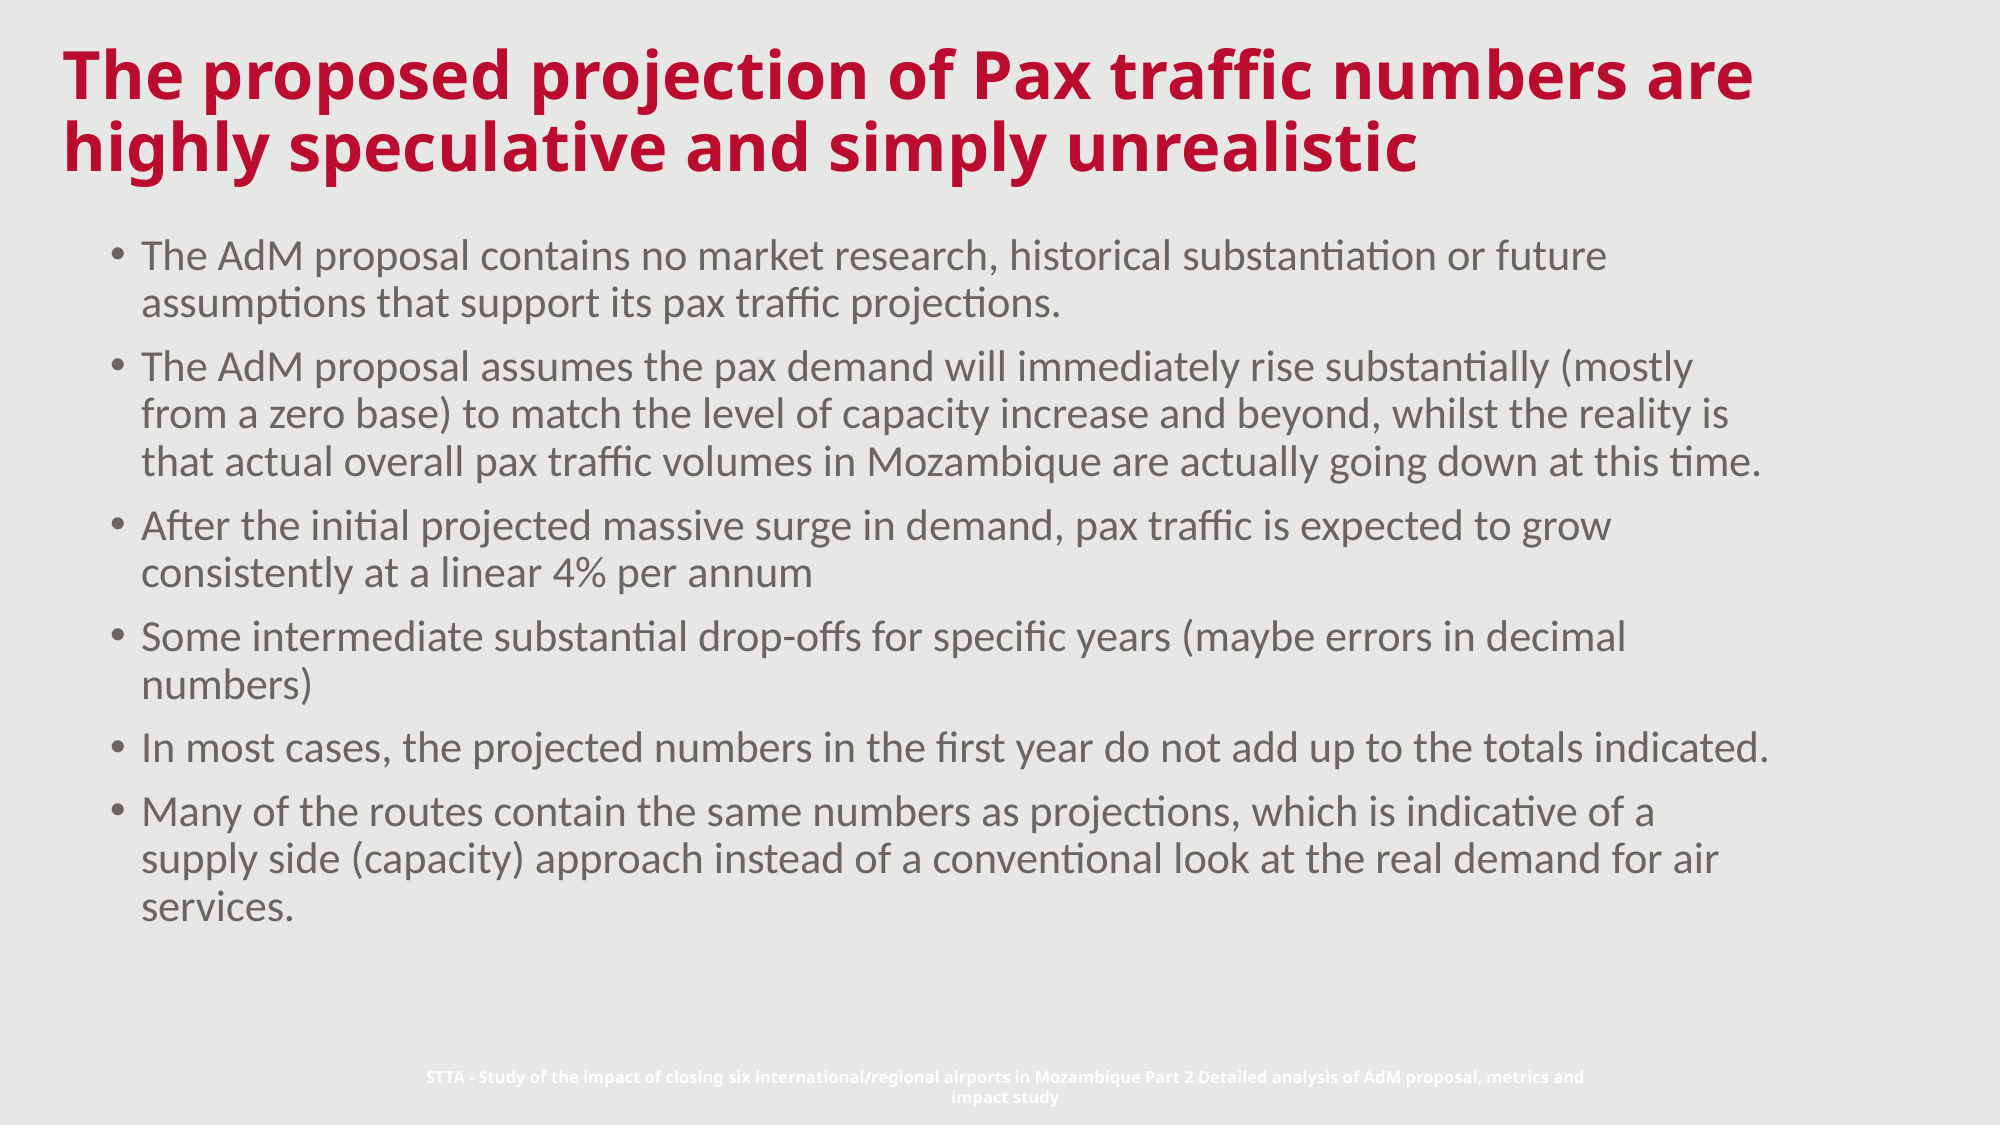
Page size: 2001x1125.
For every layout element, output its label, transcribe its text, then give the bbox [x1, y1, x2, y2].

list The AdM proposal contains no market research, historical substantiation or future assumptions that support its pax traffic projections. The AdM proposal assumes the pax demand will immediately rise substantially (mostly from a zero base) to match the level of capacity increase and beyond, whilst the reality is that actual overall pax traffic volumes in Mozambique are actually going down at this time. After the initial projected massive surge in demand, pax traffic is expected to grow consistently at a linear 4% per annum Some intermediate substantial drop-offs for specific years (maybe errors in decimal numbers) In most cases, the projected numbers in the first year do not add up to the totals indicated. Many of the routes contain the same numbers as projections, which is indicative of a supply side (capacity) approach instead of a conventional look at the real demand for air services. [95, 224, 1796, 1035]
footer STTA - Study of the impact of closing six international/regional airports in Mozambique Part 2 Detailed analysis of AdM proposal, metrics and impact study [384, 1049, 1626, 1125]
title The proposed projection of Pax traffic numbers are highly speculative and simply unrealistic [47, 33, 1963, 194]
